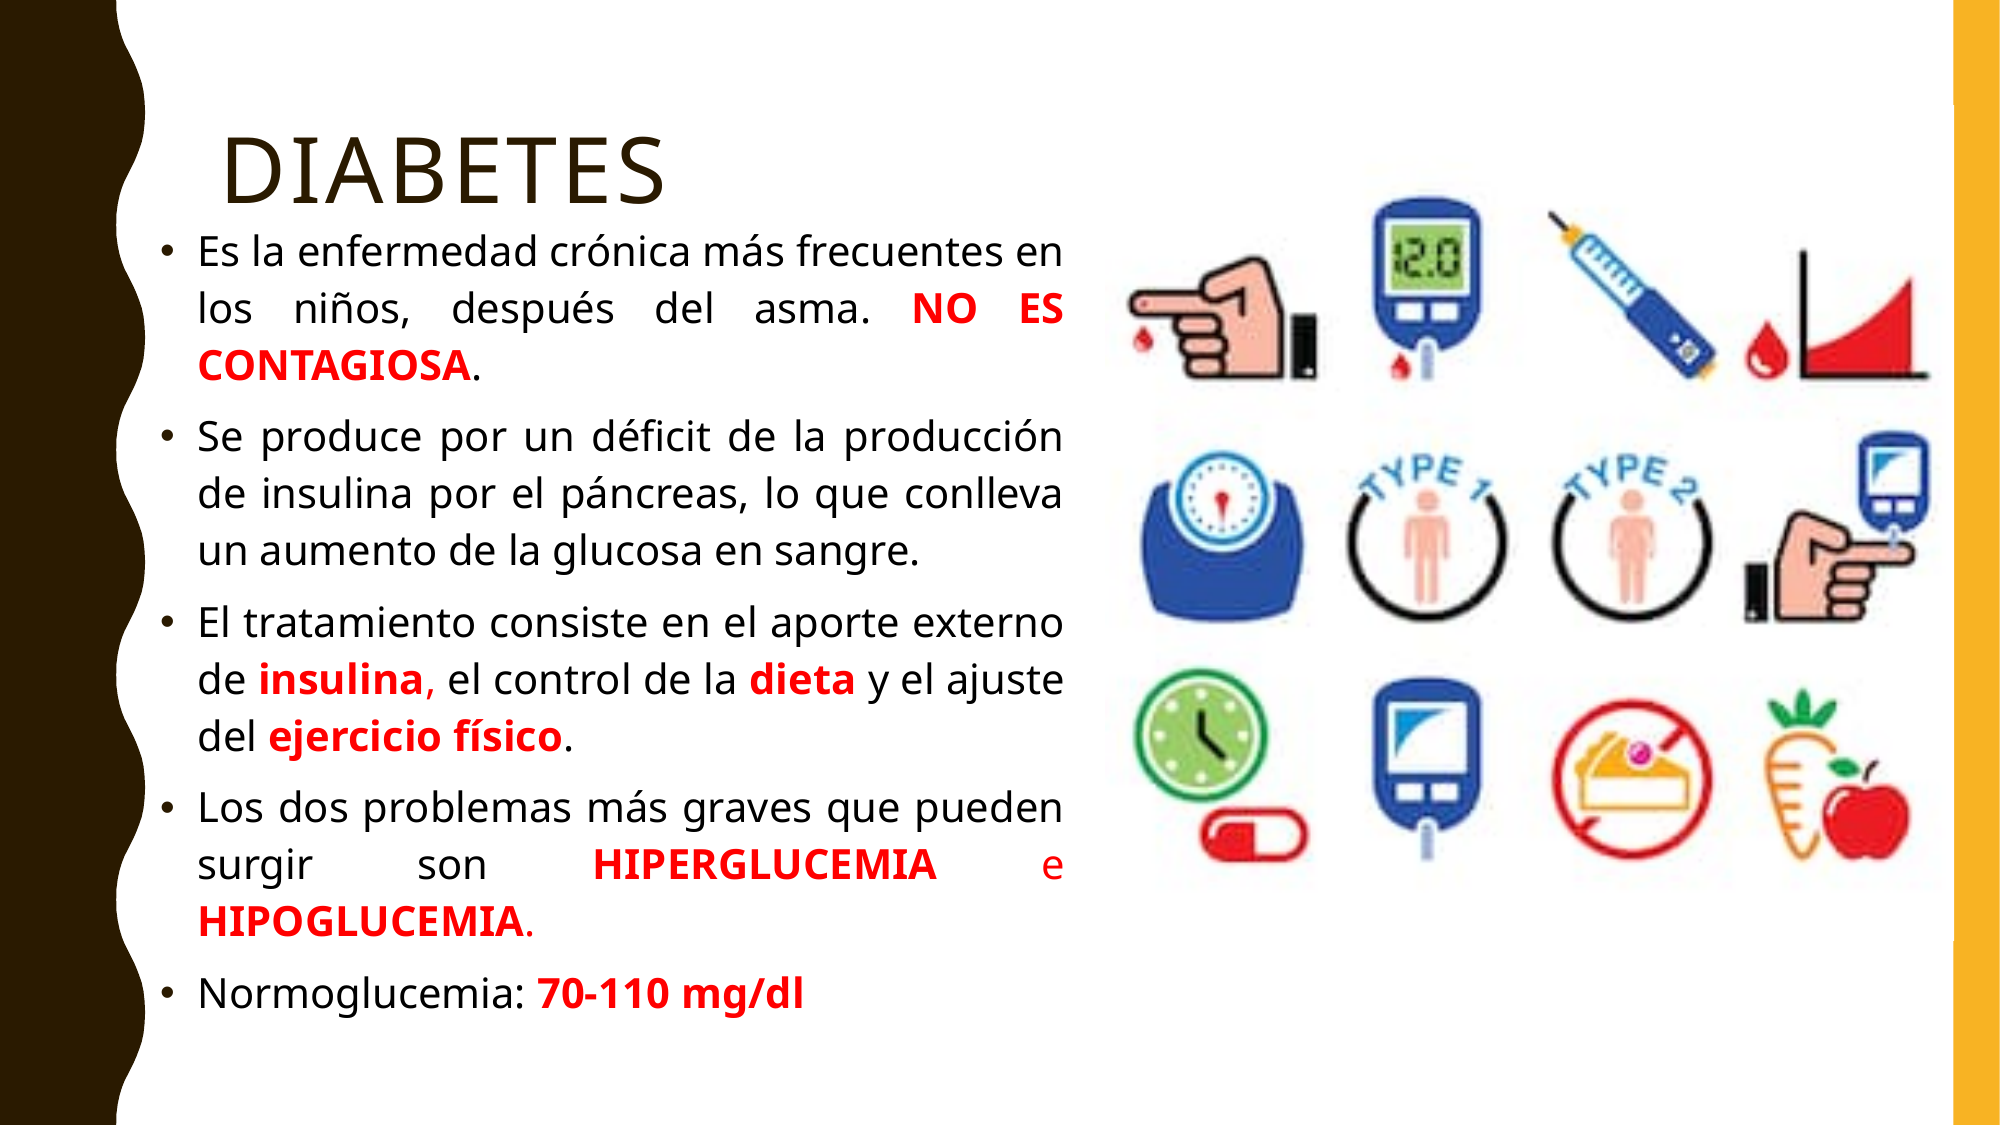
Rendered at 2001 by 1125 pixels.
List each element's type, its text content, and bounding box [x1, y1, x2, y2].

picture [1104, 105, 1955, 942]
text_box DIABETES [205, 105, 920, 214]
text_box Es la enfermedad crónica más frecuentes en los niños, después del asma. NO ES CONTAGIOSA. Se produce por un déficit de la producción de insulina por el páncreas, lo que conlleva un aumento de la glucosa en sangre. El tratamiento consiste en el aporte externo de insulina, el control de la dieta y el ajuste del ejercicio físico. Los dos problemas más graves que pueden surgir son HIPERGLUCEMIA e HIPOGLUCEMIA. Normoglucemia: 70-110 mg/dl [145, 214, 1080, 1050]
